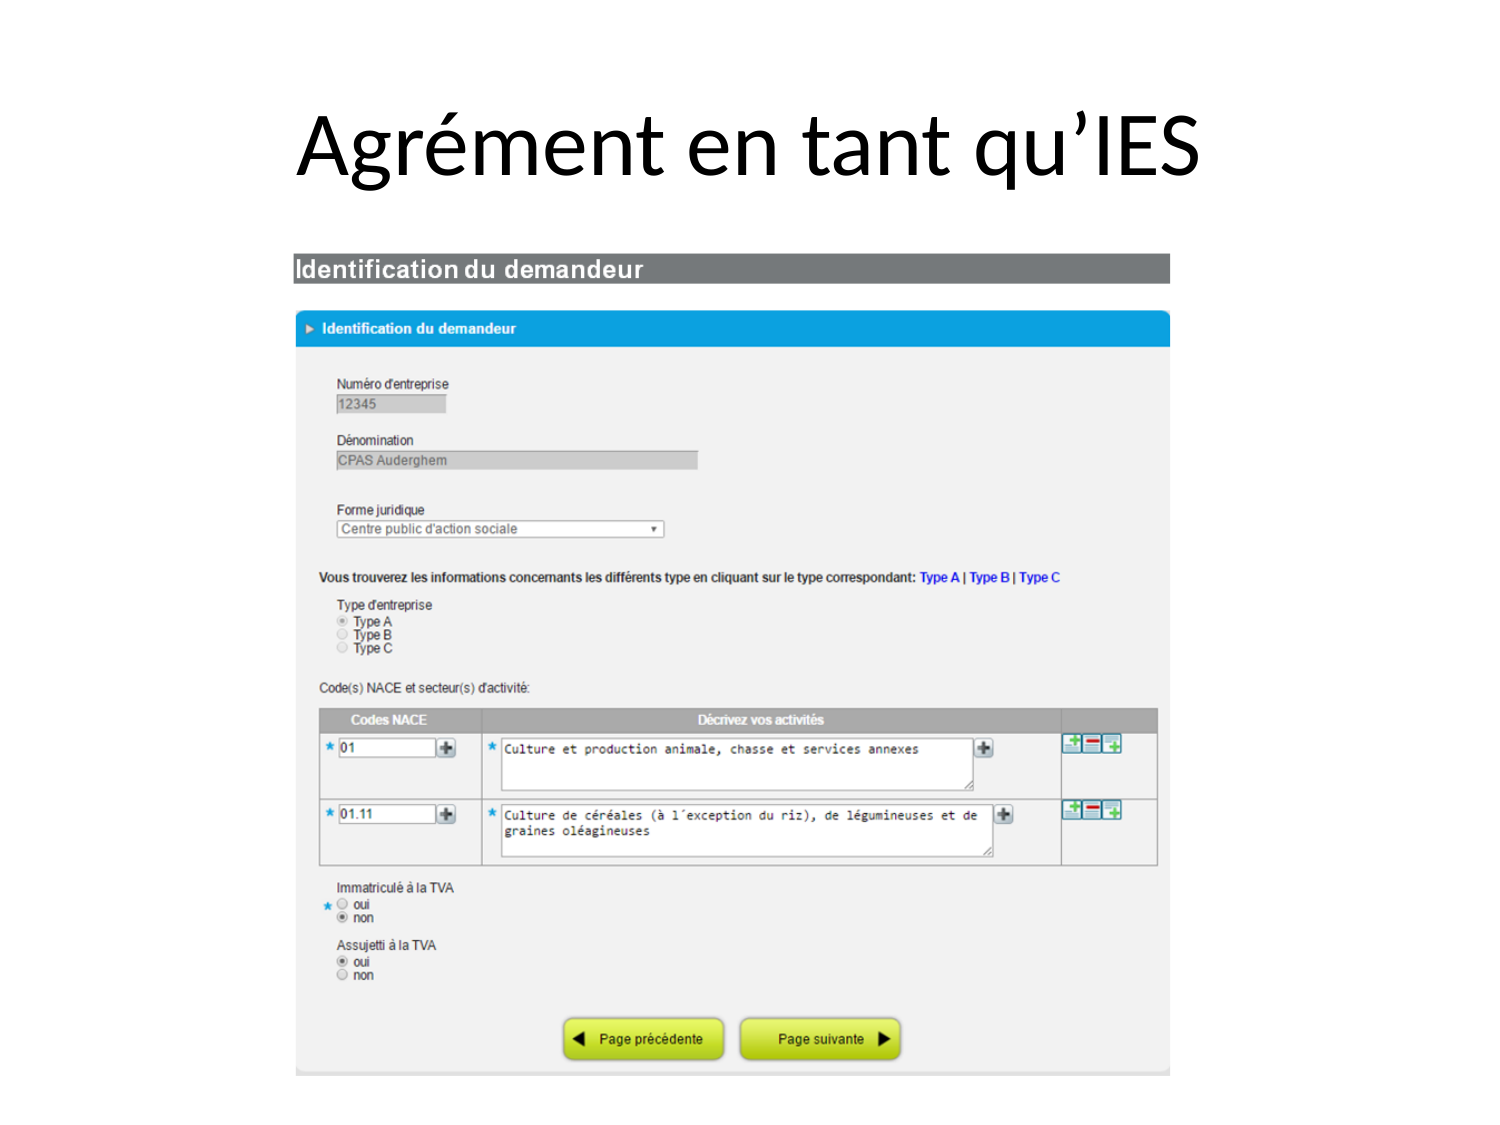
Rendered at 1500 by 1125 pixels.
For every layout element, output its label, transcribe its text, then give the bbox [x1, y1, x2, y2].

title Agrément en tant qu’IES [75, 45, 1425, 233]
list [277, 207, 1171, 1083]
